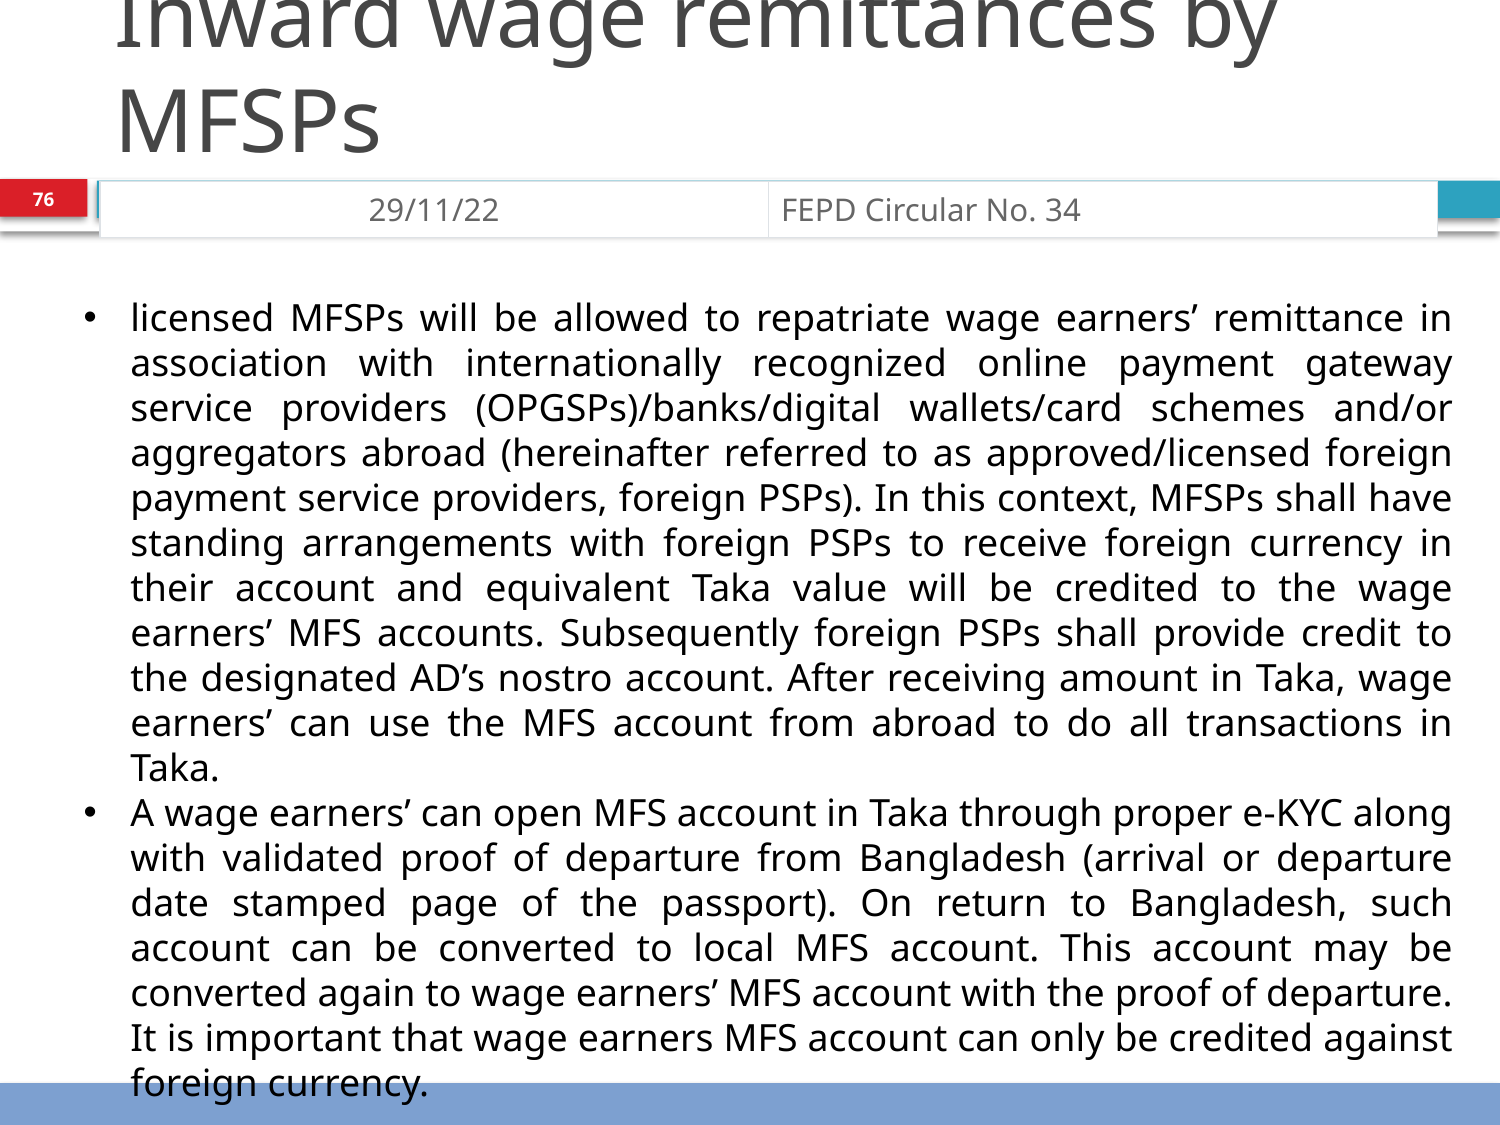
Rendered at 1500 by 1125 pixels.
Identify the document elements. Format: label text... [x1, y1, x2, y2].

table_header FEPD Circular No. 34 [769, 182, 1437, 237]
text_box licensed MFSPs will be allowed to repatriate wage earners’ remittance in association with internationally recognized online payment gateway service providers (OPGSPs)/banks/digital wallets/card schemes and/or aggregators abroad (hereinafter referred to as approved/licensed foreign payment service providers, foreign PSPs). In this context, MFSPs shall have standing arrangements with foreign PSPs to receive foreign currency in their account and equivalent Taka value will be credited to the wage earners’ MFS accounts. Subsequently foreign PSPs shall provide credit to the designated AD’s nostro account. After receiving amount in Taka, wage earners’ can use the MFS account from abroad to do all transactions in Taka. A wage earners’ can open MFS account in Taka through proper e-KYC along with validated proof of departure from Bangladesh (arrival or departure date stamped page of the passport). On return to Bangladesh, such account can be converted to local MFS account. This account may be converted again to wage earners’ MFS account with the proof of departure. It is important that wage earners MFS account can only be credited against foreign currency. [68, 286, 1469, 1125]
slide_number 76 [0, 179, 88, 220]
table_header 29/11/22 [101, 182, 768, 237]
title Inward wage remittances by MFSPs [99, 8, 1438, 178]
